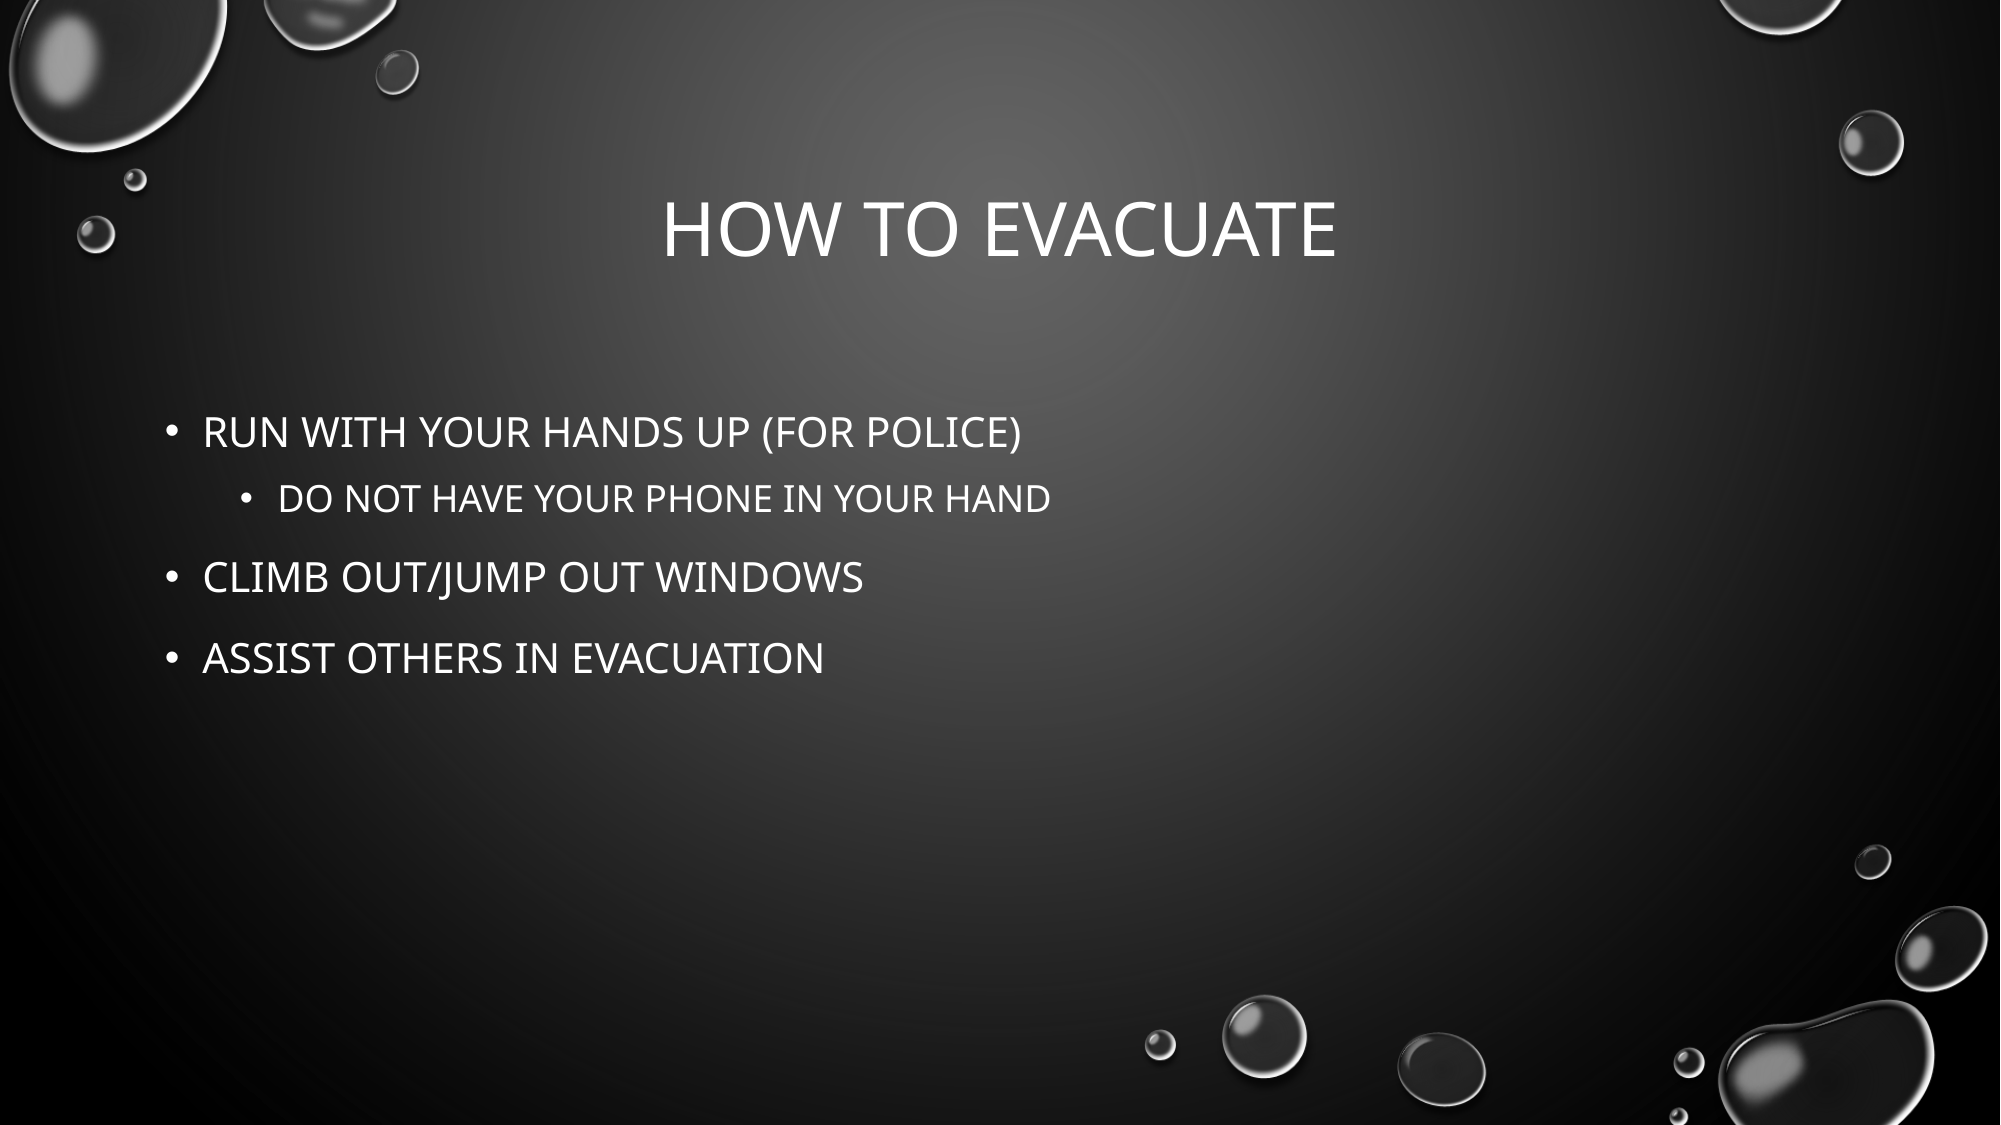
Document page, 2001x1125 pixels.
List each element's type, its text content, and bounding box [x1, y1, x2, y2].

list Run with your hands up (for police) Do not have your phone in your hand Climb out/jump out windows Assist others in evacuation [149, 388, 1850, 950]
title How to Evacuate [149, 101, 1851, 364]
picture [0, 0, 2000, 1125]
